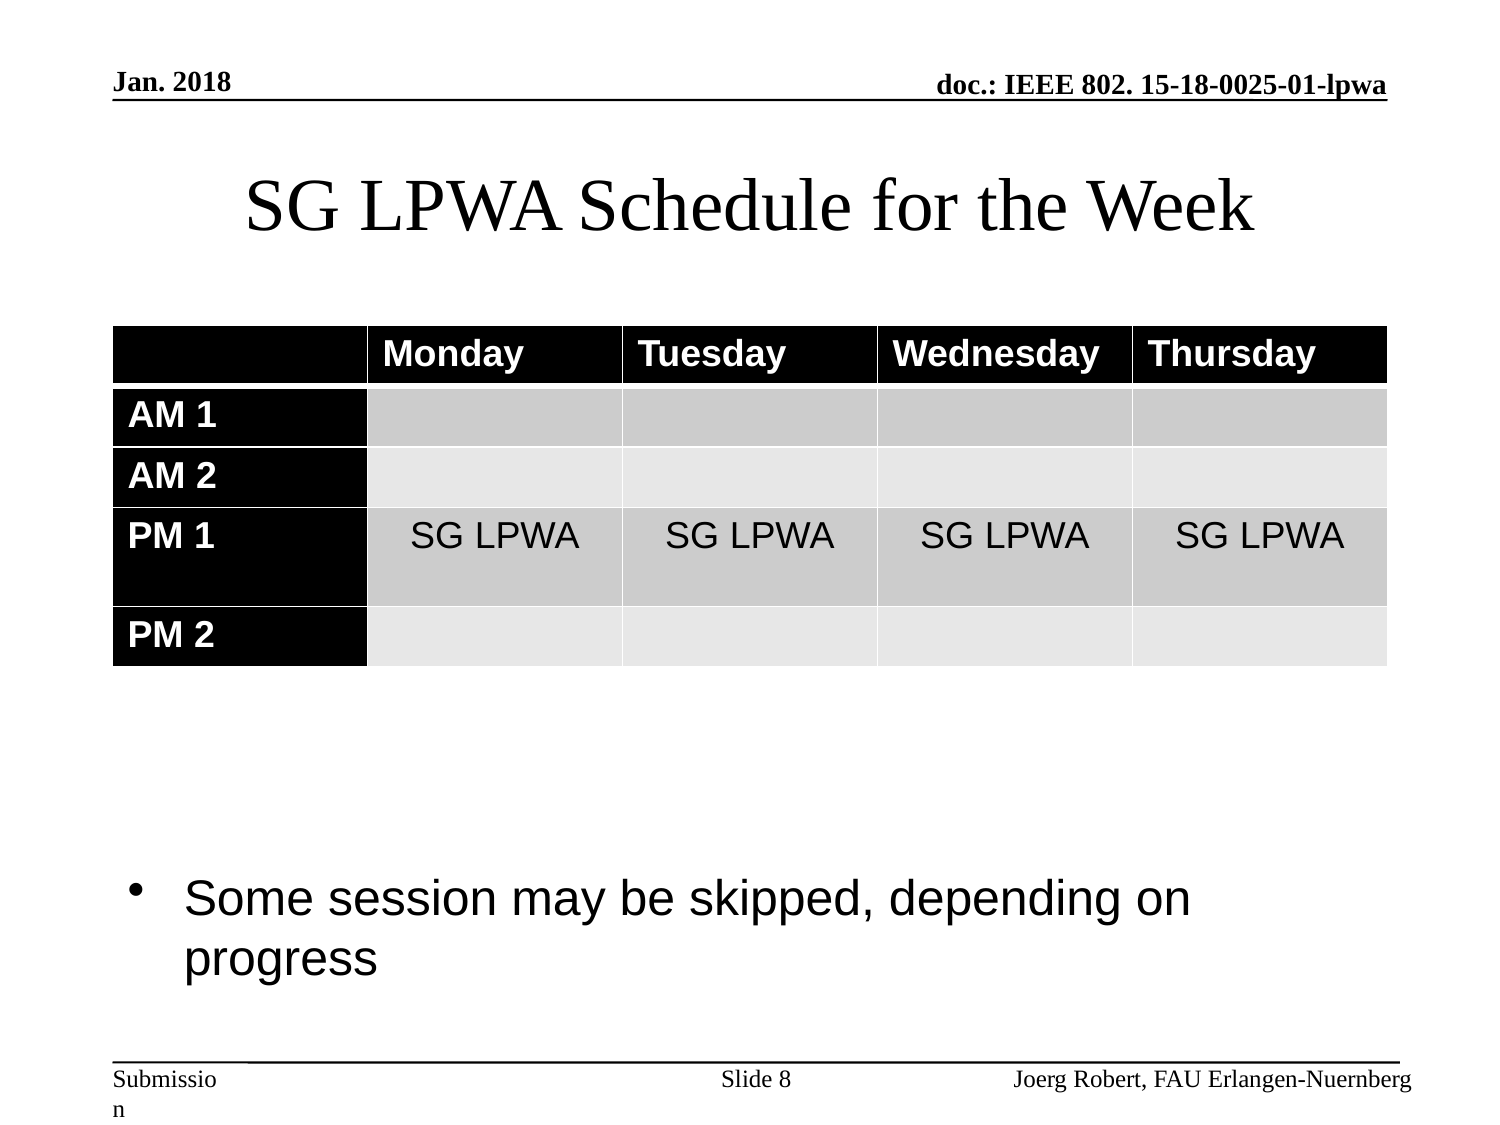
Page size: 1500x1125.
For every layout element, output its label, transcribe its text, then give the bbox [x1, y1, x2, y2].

table_cell [368, 607, 622, 666]
table_cell [623, 389, 877, 446]
table_cell [878, 389, 1132, 446]
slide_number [112, 62, 375, 98]
table_cell [368, 448, 622, 507]
table_cell [878, 607, 1132, 666]
table_cell SG LPWA [368, 508, 622, 606]
table_cell SG LPWA [1133, 508, 1387, 606]
table_cell [1133, 389, 1387, 446]
table_header Tuesday [623, 326, 877, 383]
table_cell PM 1 [113, 508, 367, 606]
table_header Wednesday [878, 326, 1132, 383]
table_cell [368, 389, 622, 446]
table_cell AM 2 [113, 448, 367, 507]
table_cell [878, 448, 1132, 507]
table_cell [1133, 448, 1387, 507]
table_header Thursday [1133, 326, 1387, 383]
footer Joerg Robert, FAU Erlangen-Nuernberg [900, 1062, 1413, 1093]
table_cell [623, 607, 877, 666]
table_cell AM 1 [113, 389, 367, 446]
table_cell [1133, 607, 1387, 666]
table_cell [623, 448, 877, 507]
table_cell PM 2 [113, 607, 367, 666]
table_header Monday [368, 326, 622, 383]
table_cell SG LPWA [623, 508, 877, 606]
table_cell SG LPWA [878, 508, 1132, 606]
text_box Some session may be skipped, depending on progress [112, 857, 1388, 1000]
slide_number Slide 8 [712, 1062, 800, 1093]
table_header [113, 326, 367, 383]
title SG LPWA Schedule for the Week [112, 112, 1388, 288]
